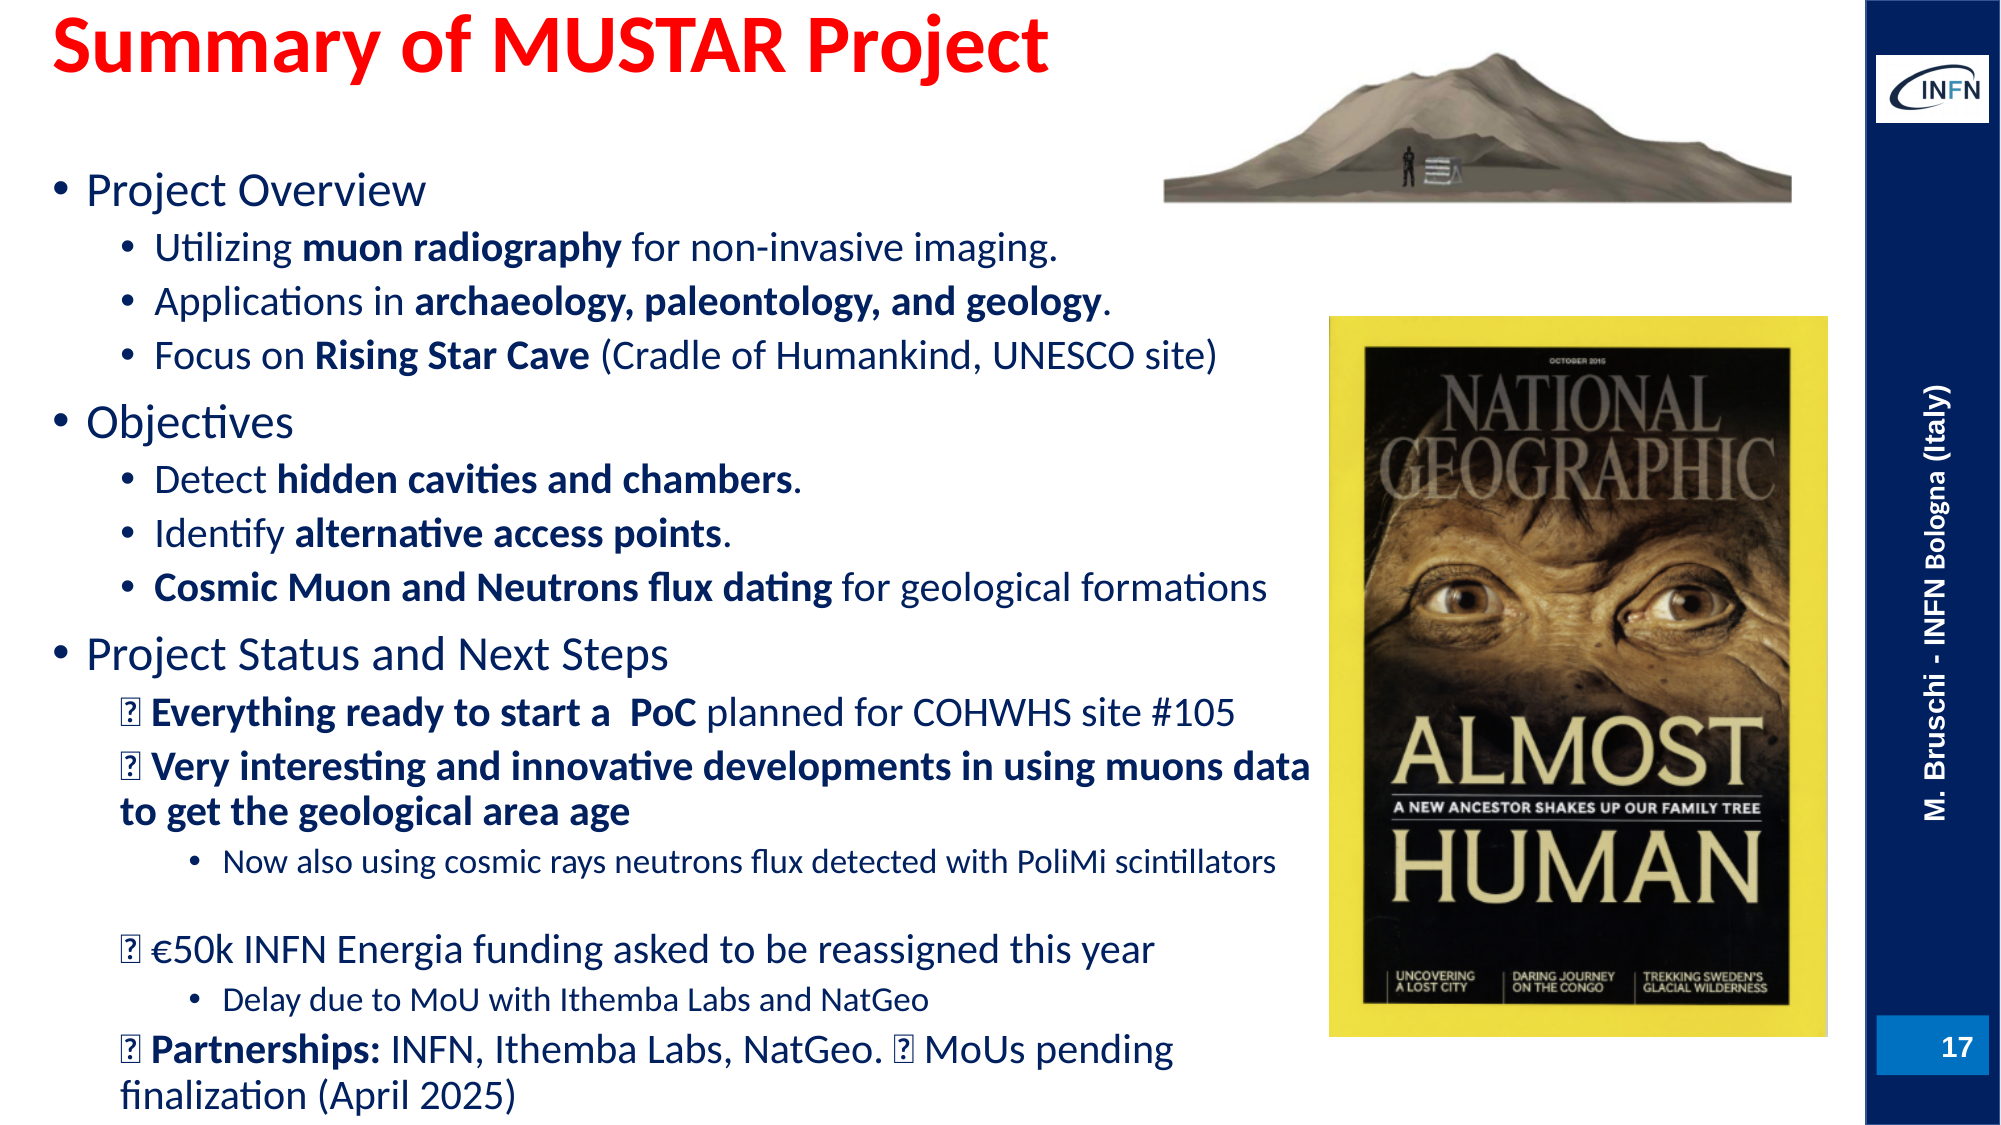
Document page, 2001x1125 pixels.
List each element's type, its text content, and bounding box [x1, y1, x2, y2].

footer M. Bruschi - INFN Bologna (Italy) [1902, 319, 1963, 887]
slide_number 17 [1876, 1015, 1989, 1076]
list Project Overview Utilizing muon radiography for non-invasive imaging. Applications in archaeology, paleontology, and geology. Focus on Rising Star Cave (Cradle of Humankind, UNESCO site) Objectives Detect hidden cavities and chambers. Identify alternative access points. Cosmic Muon and Neutrons flux dating for geological formations Project Status and Next Steps ✅ Everything ready to start a PoC planned for COHWHS site #105 ✅ Very interesting and innovative developments in using muons data to get the geological area age Now also using cosmic rays neutrons flux detected with PoliMi scintillators ✅ €50k INFN Energia funding asked to be reassigned this year Delay due to MoU with Ithemba Labs and NatGeo ✅ Partnerships: INFN, Ithemba Labs, NatGeo. 🔜 MoUs pending finalization (April 2025) [37, 156, 1360, 1125]
picture [1156, 46, 1797, 205]
picture [1329, 316, 1828, 1037]
picture [1876, 55, 1989, 123]
title Summary of MUSTAR Project [37, 0, 1828, 126]
